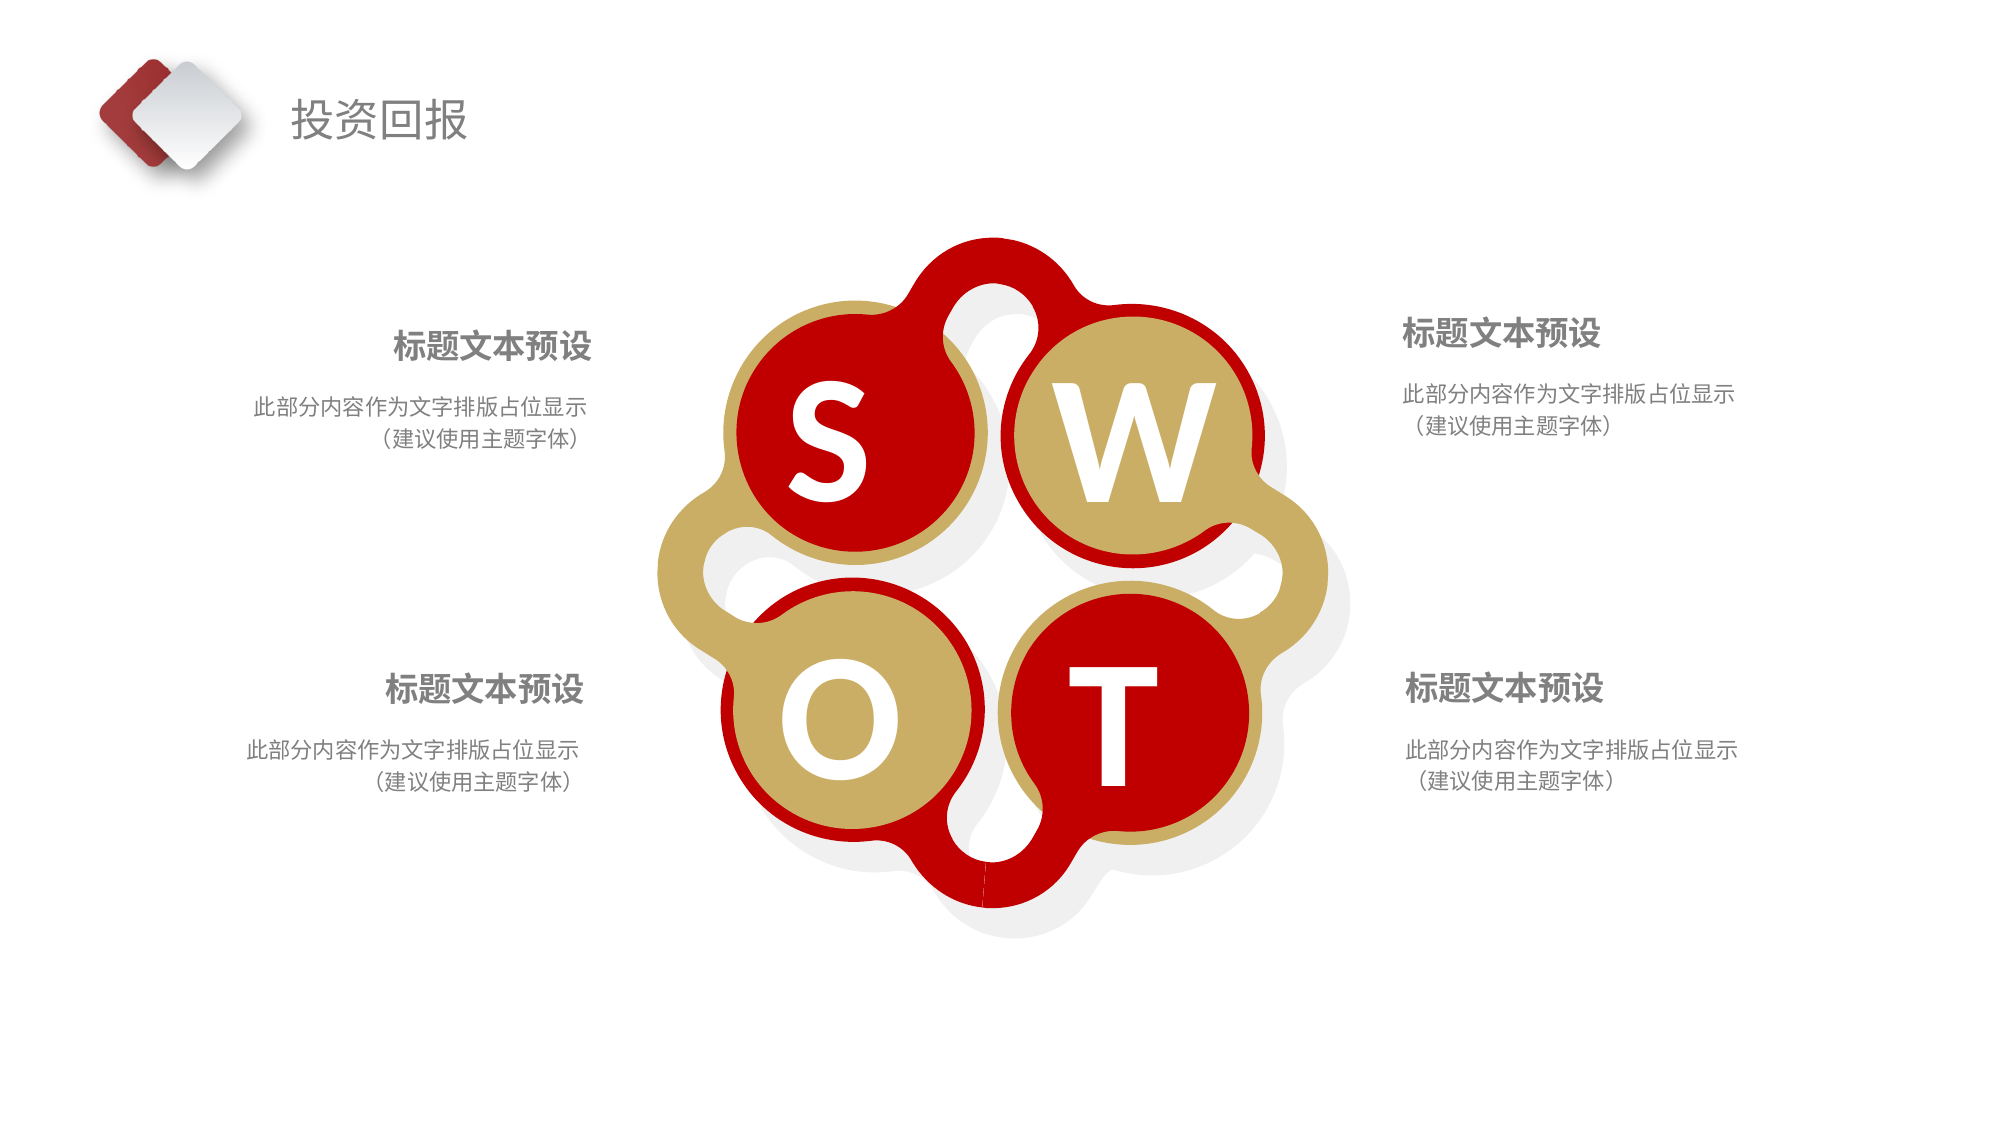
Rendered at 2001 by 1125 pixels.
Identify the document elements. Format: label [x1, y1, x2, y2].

text_box [657, 237, 1351, 311]
picture [119, 48, 254, 182]
text_box [116, 312, 1884, 813]
text_box [657, 824, 1351, 939]
